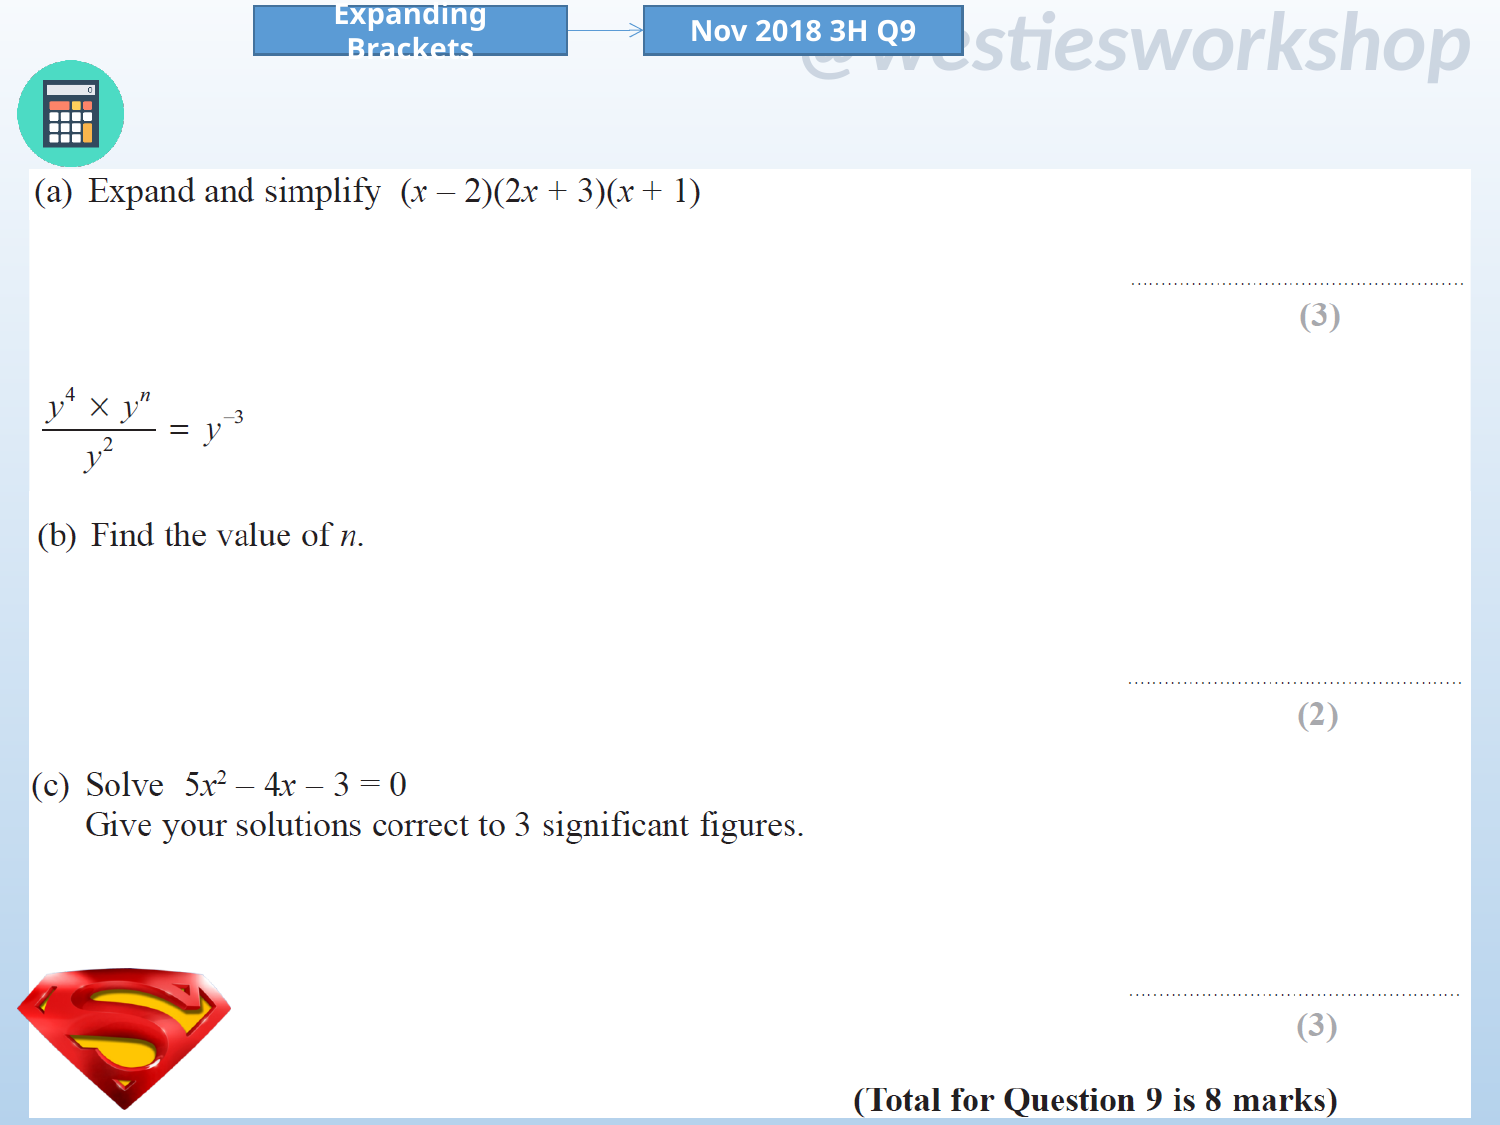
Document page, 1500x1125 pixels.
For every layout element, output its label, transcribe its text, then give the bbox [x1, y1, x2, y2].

text_box Nov 2018 3H Q9 [643, 5, 964, 56]
picture [17, 60, 124, 167]
picture [17, 169, 1471, 1118]
text_box Expanding Brackets [253, 5, 568, 56]
